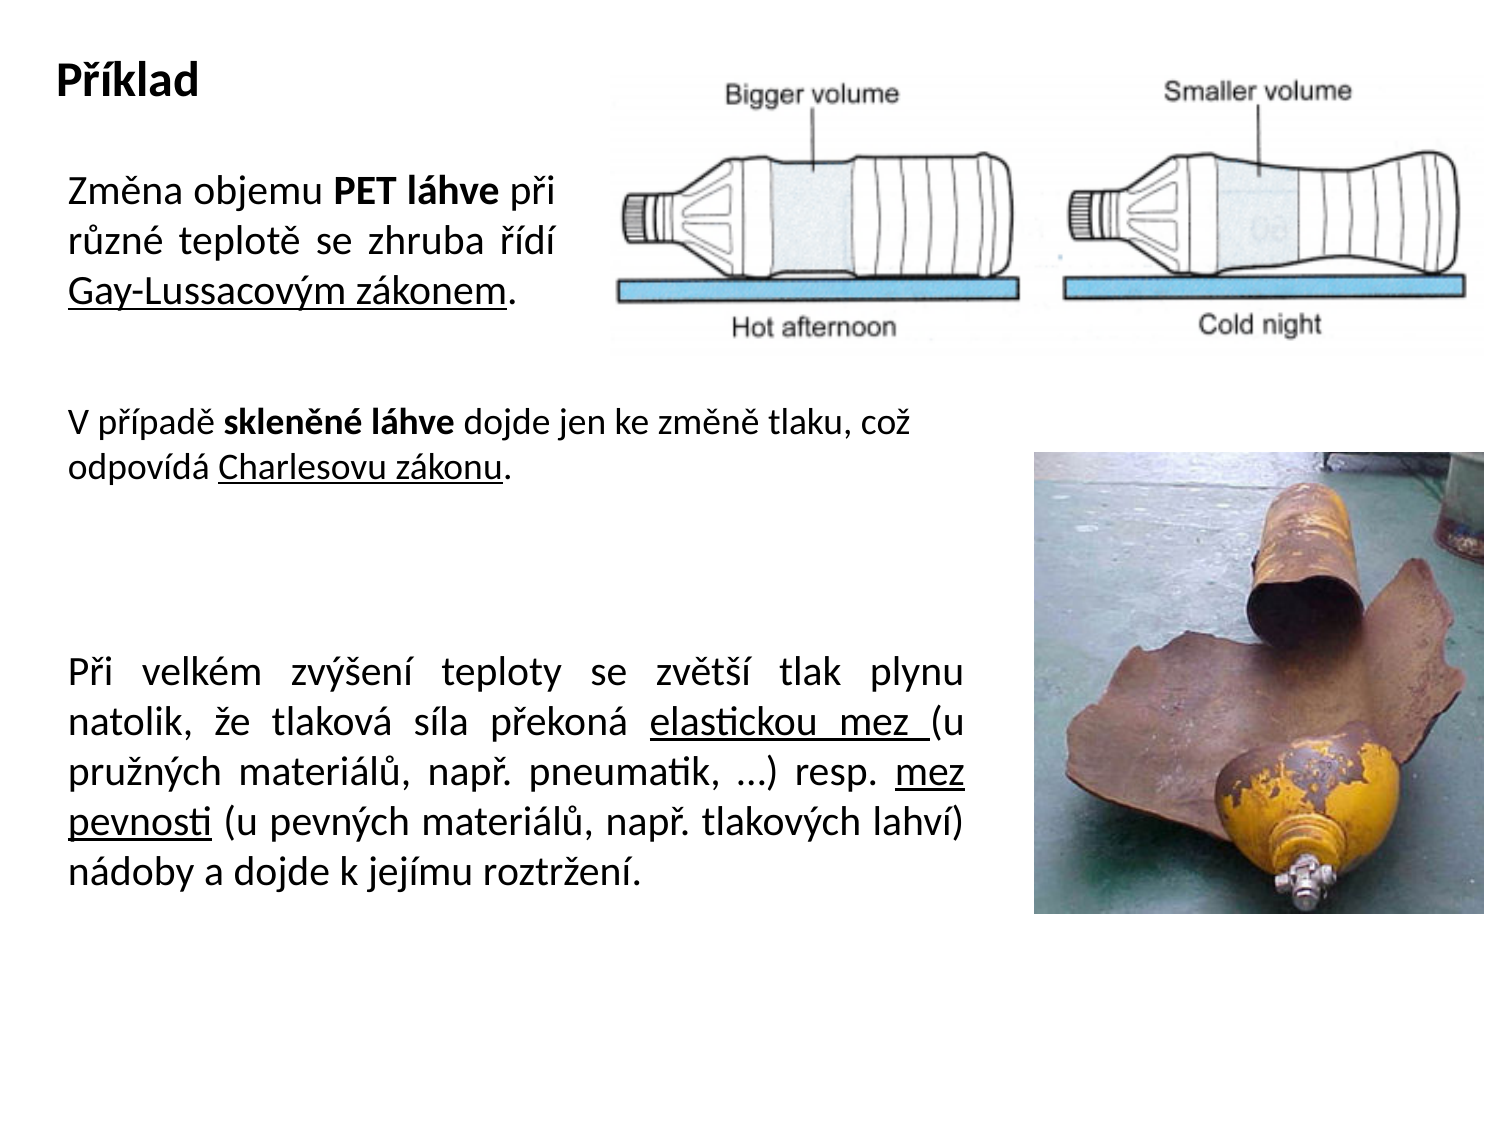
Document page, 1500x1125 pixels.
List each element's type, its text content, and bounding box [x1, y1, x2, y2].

picture [1034, 452, 1484, 914]
text_box Změna objemu PET láhve při různé teplotě se zhruba řídí Gay-Lussacovým zákonem. [53, 155, 571, 321]
text_box V případě skleněné láhve dojde jen ke změně tlaku, což odpovídá Charlesovu zákonu. [53, 389, 980, 495]
text_box Příklad [41, 38, 216, 114]
text_box Při velkém zvýšení teploty se zvětší tlak plynu natolik, že tlaková síla překoná elastickou mez (u pružných materiálů, např. pneumatik, …) resp. mez pevnosti (u pevných materiálů, např. tlakových lahví) nádoby a dojde k jejímu roztržení. [53, 636, 980, 901]
picture [610, 75, 1484, 356]
